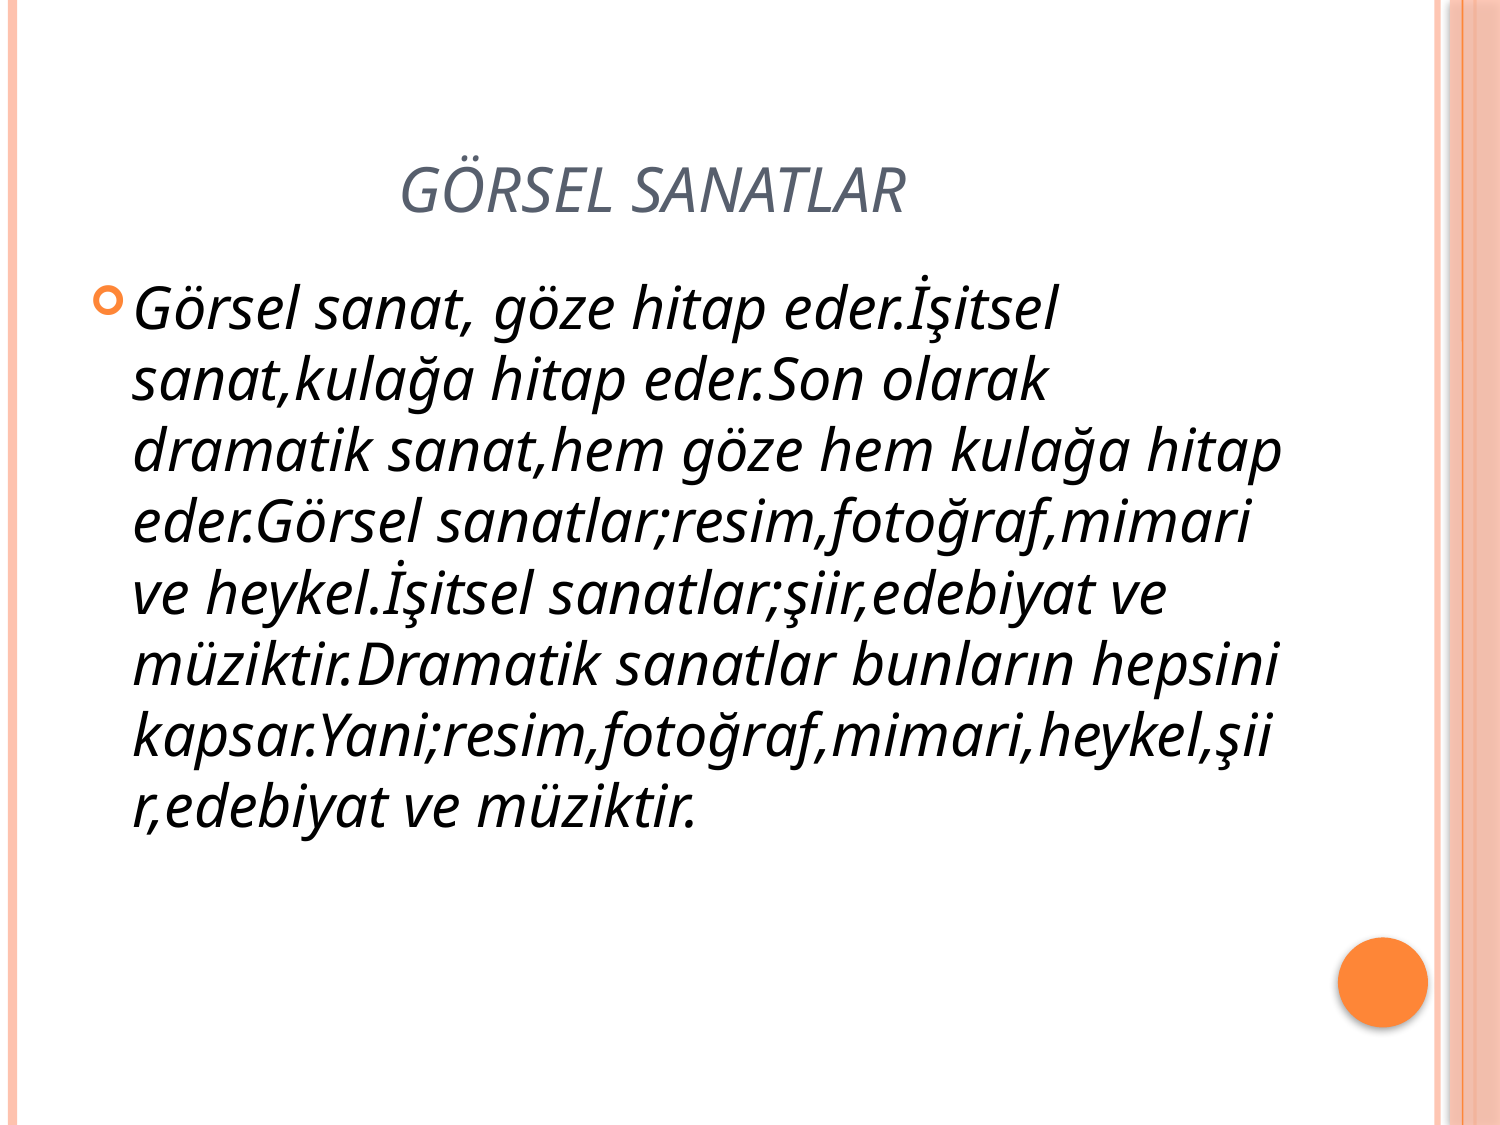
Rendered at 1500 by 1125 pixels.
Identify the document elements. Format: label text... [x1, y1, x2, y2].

title GÖRSEL SANATLAR [75, 45, 1300, 233]
list Görsel sanat, göze hitap eder.İşitsel sanat,kulağa hitap eder.Son olarak dramatik sanat,hem göze hem kulağa hitap eder.Görsel sanatlar;resim,fotoğraf,mimari ve heykel.İşitsel sanatlar;şiir,edebiyat ve müziktir.Dramatik sanatlar bunların hepsini kapsar.Yani;resim,fotoğraf,mimari,heykel,şiir,edebiyat ve müziktir. [75, 262, 1300, 1062]
